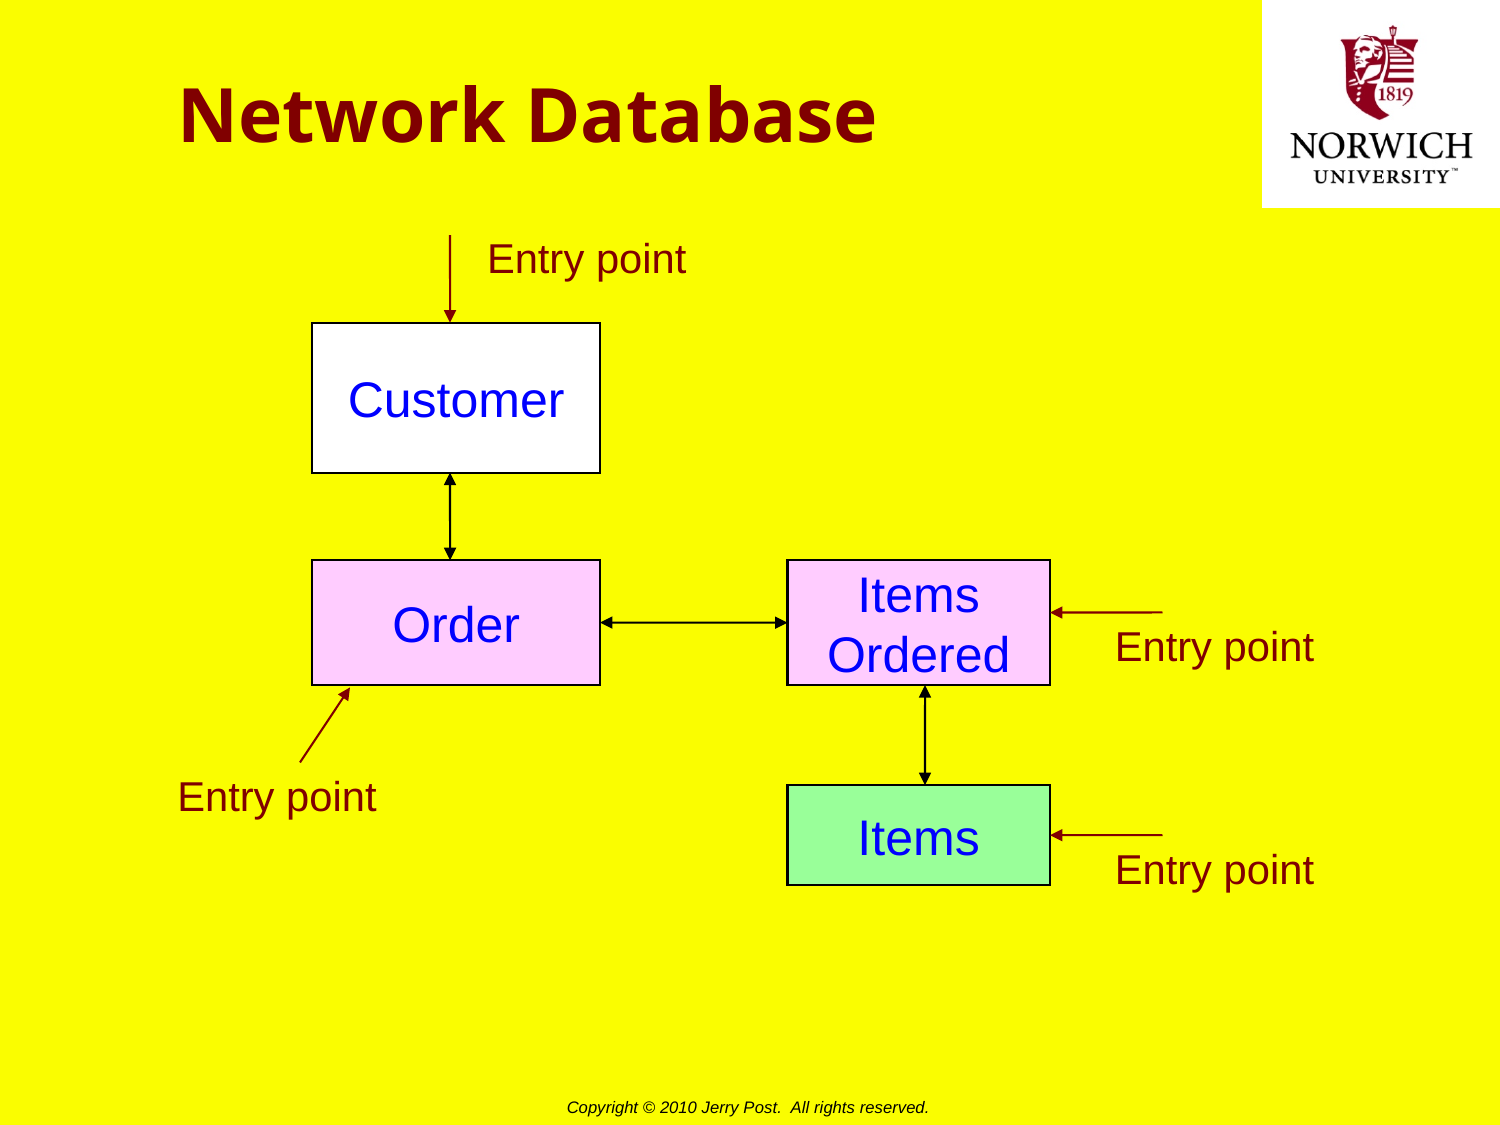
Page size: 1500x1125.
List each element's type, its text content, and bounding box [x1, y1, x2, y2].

picture [1262, 0, 1500, 208]
title Network Database [161, 24, 1339, 213]
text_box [162, 224, 1330, 901]
